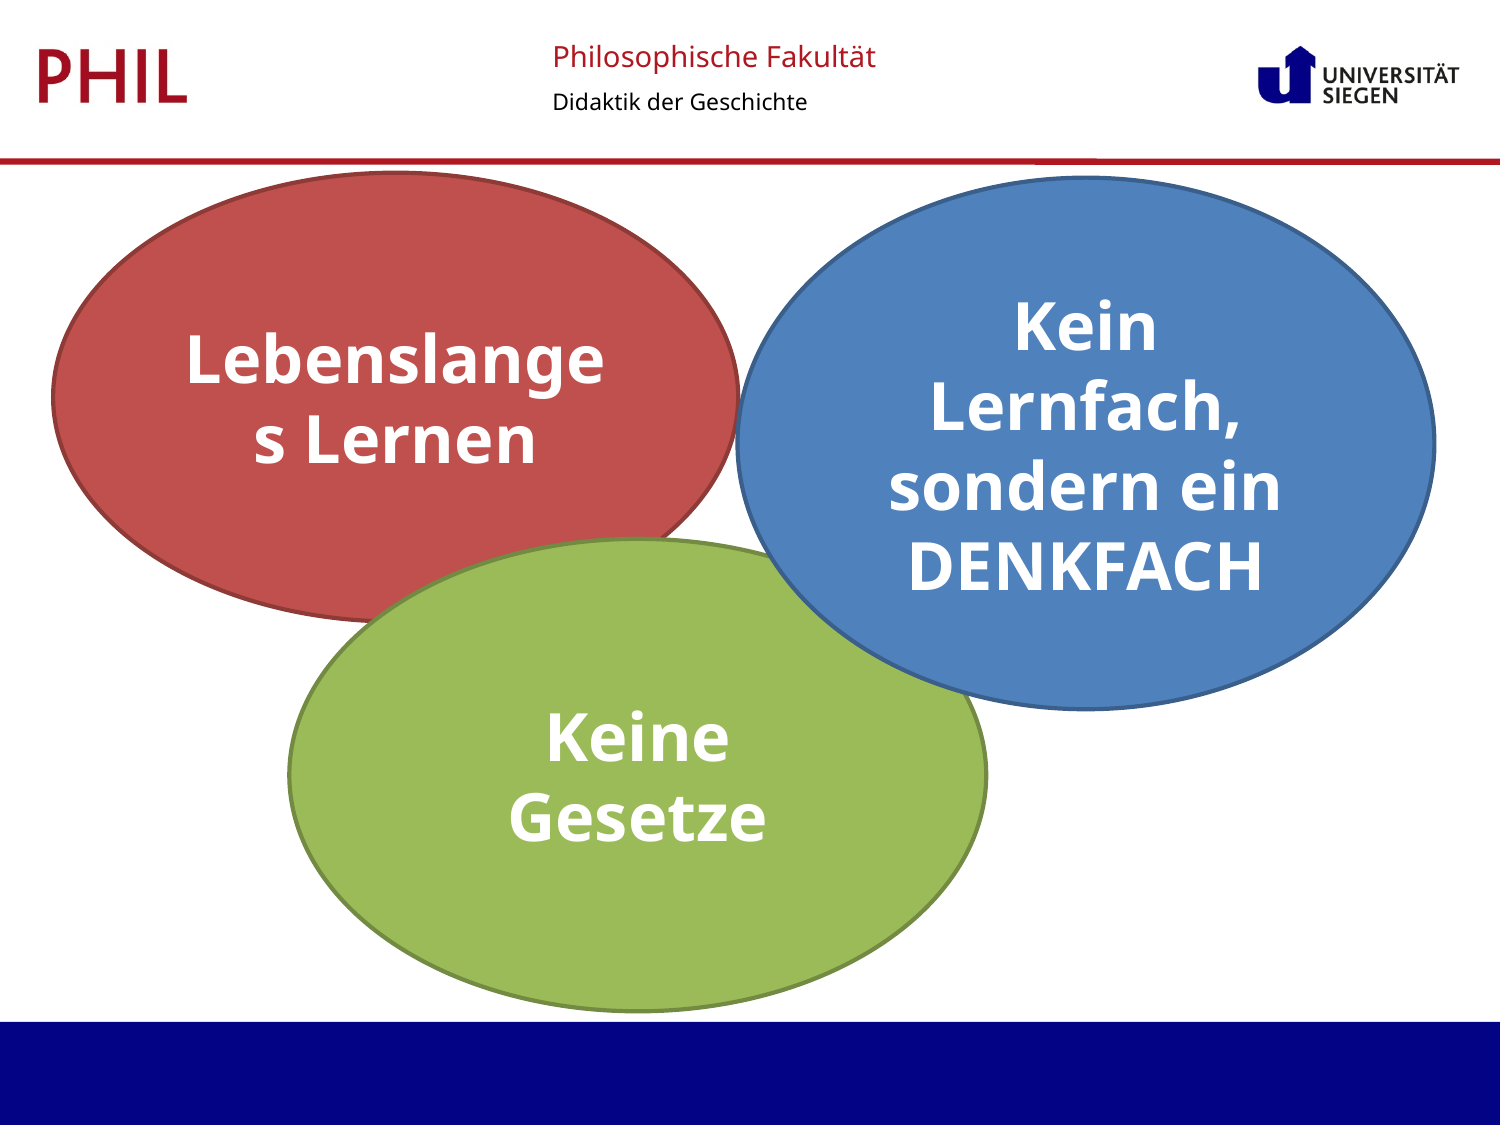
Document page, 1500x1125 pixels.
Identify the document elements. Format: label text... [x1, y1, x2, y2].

picture [29, 12, 195, 141]
text_box Keine Gesetze [287, 536, 989, 1014]
picture [1257, 44, 1460, 104]
text_box Kein Lernfach, sondern ein DENKFACH [735, 175, 1437, 712]
text_box Lebenslanges Lernen [50, 170, 741, 623]
